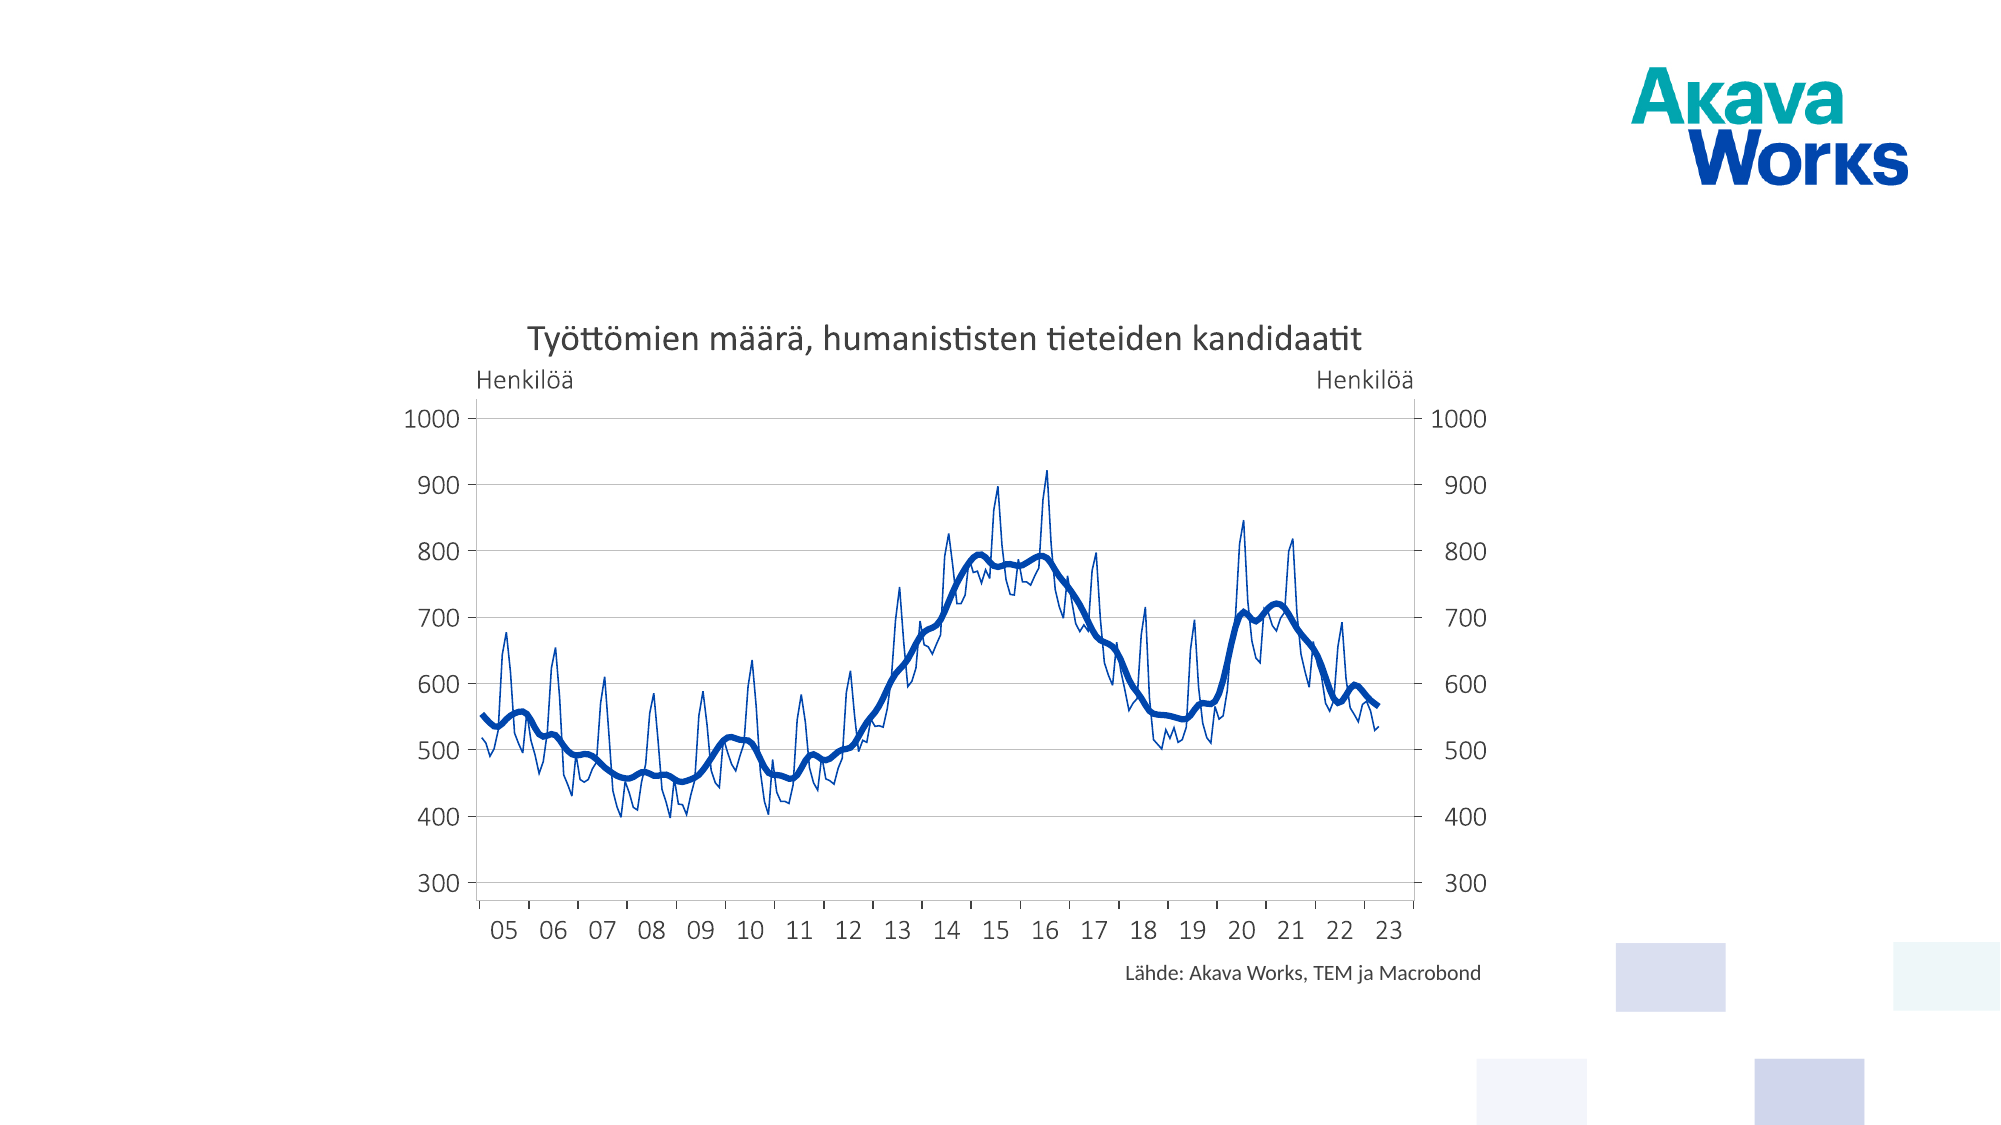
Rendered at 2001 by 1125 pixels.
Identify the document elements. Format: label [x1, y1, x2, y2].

list [390, 301, 1500, 1003]
picture [232, 55, 2000, 1125]
